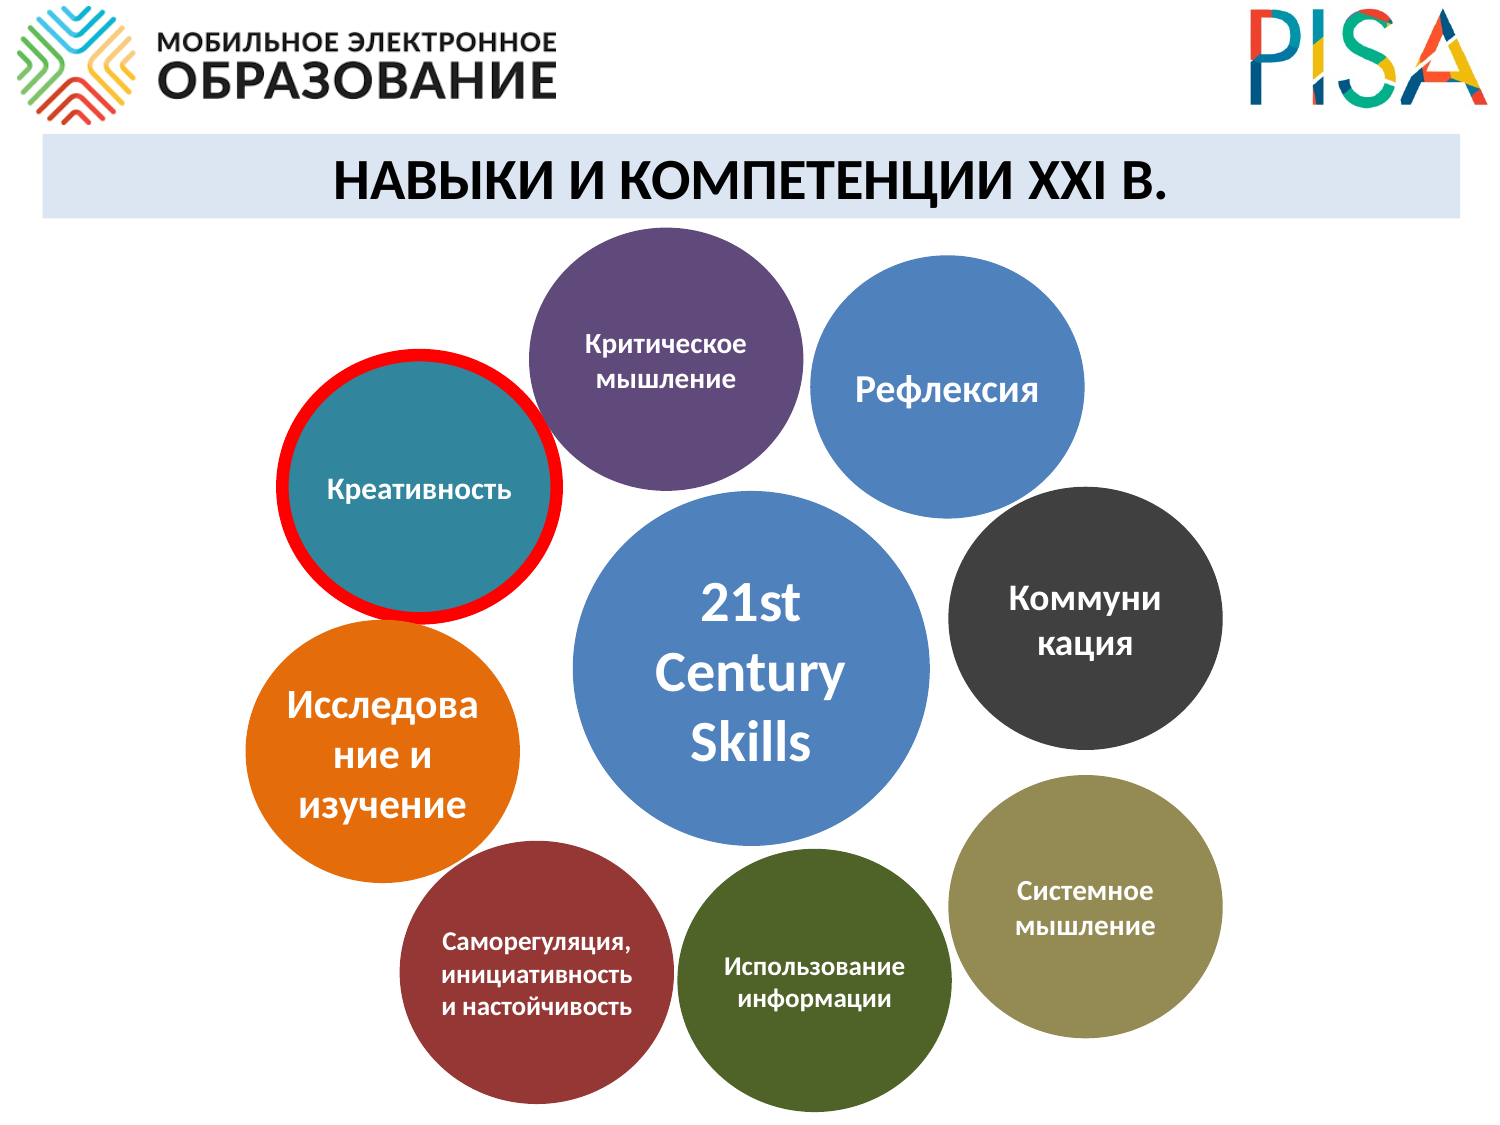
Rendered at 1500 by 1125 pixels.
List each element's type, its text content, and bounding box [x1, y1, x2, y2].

text_box Критическое мышление [526, 225, 806, 493]
text_box Рефлексия [808, 253, 1087, 521]
picture [17, 6, 556, 125]
text_box 21st Century Skills [570, 488, 932, 849]
text_box Использование информации [675, 846, 954, 1115]
text_box Исследование и изучение [243, 617, 523, 886]
text_box НАВЫКИ И КОМПЕТЕНЦИИ XXI В. [42, 133, 1461, 219]
text_box Креативность [280, 353, 559, 621]
text_box Саморегуляция, инициативность и настойчивость [397, 838, 676, 1107]
text_box Коммуникация [946, 484, 1225, 753]
text_box Системное мышление [946, 772, 1225, 1041]
picture [1245, 3, 1490, 109]
